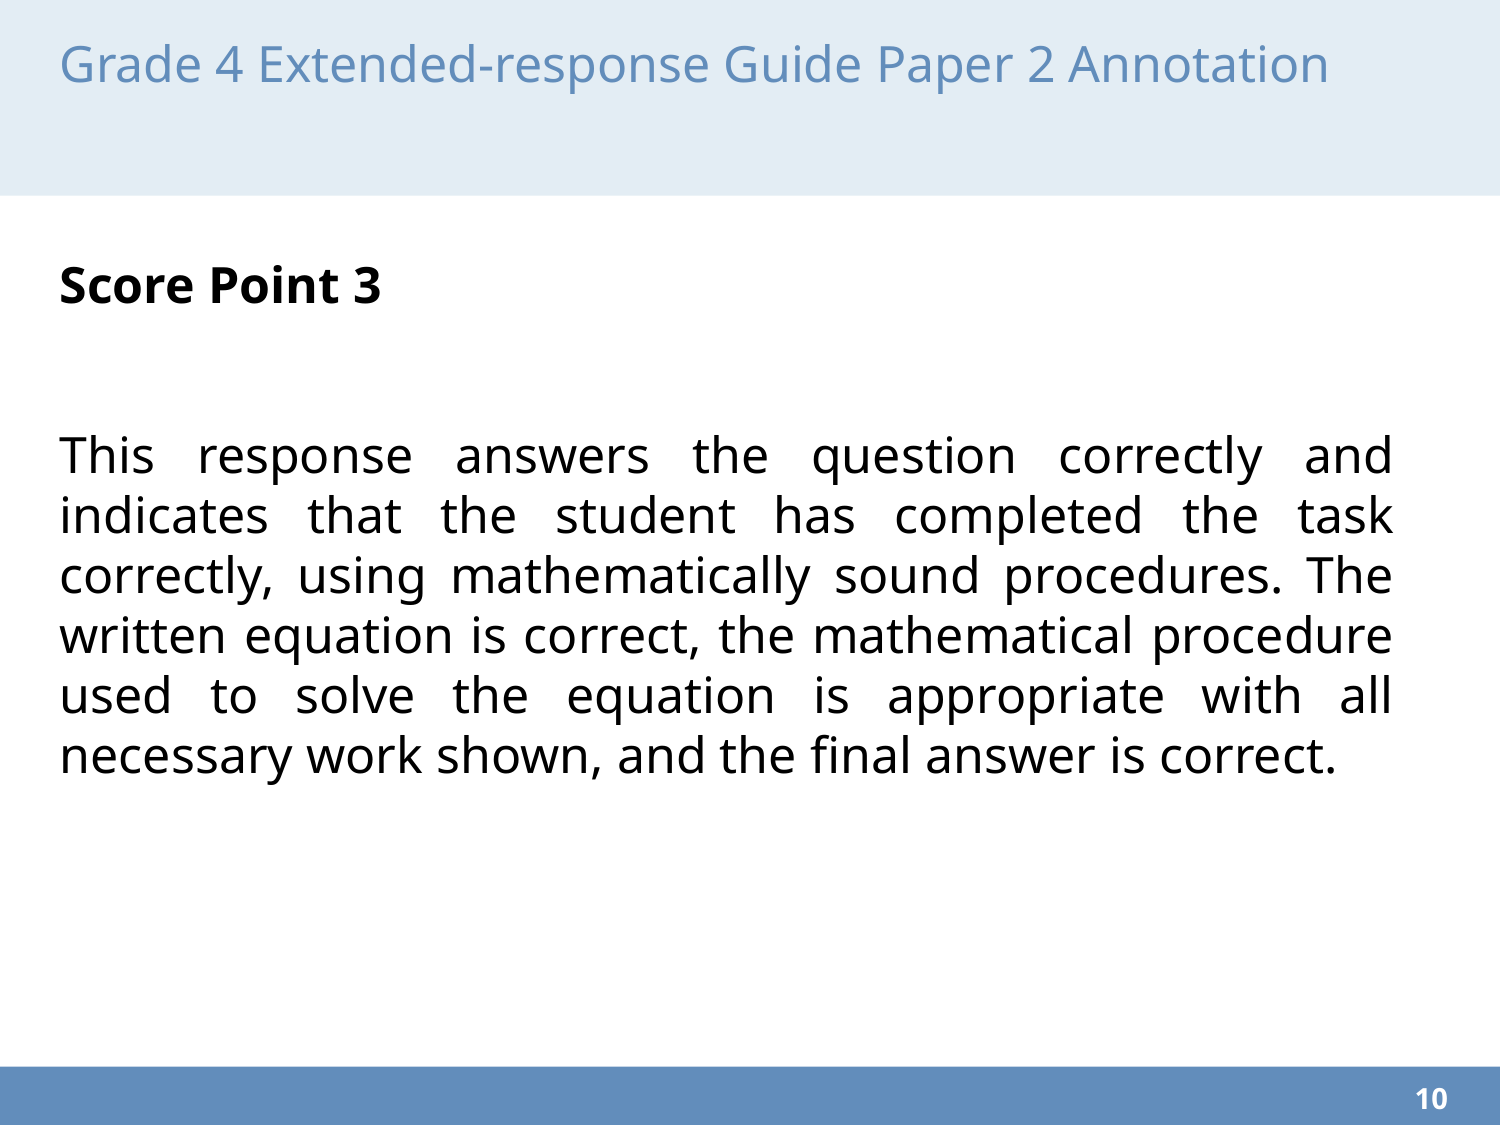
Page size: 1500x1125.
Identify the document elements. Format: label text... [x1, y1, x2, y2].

text_box 10 [1414, 1080, 1500, 1125]
list Score Point 3 This response answers the question correctly and indicates that the student has completed the task correctly, using mathematically sound procedures. The written equation is correct, the mathematical procedure used to solve the equation is appropriate with all necessary work shown, and the final answer is correct. [59, 253, 1411, 997]
title Grade 4 Extended-response Guide Paper 2 Annotation [59, 32, 1500, 181]
